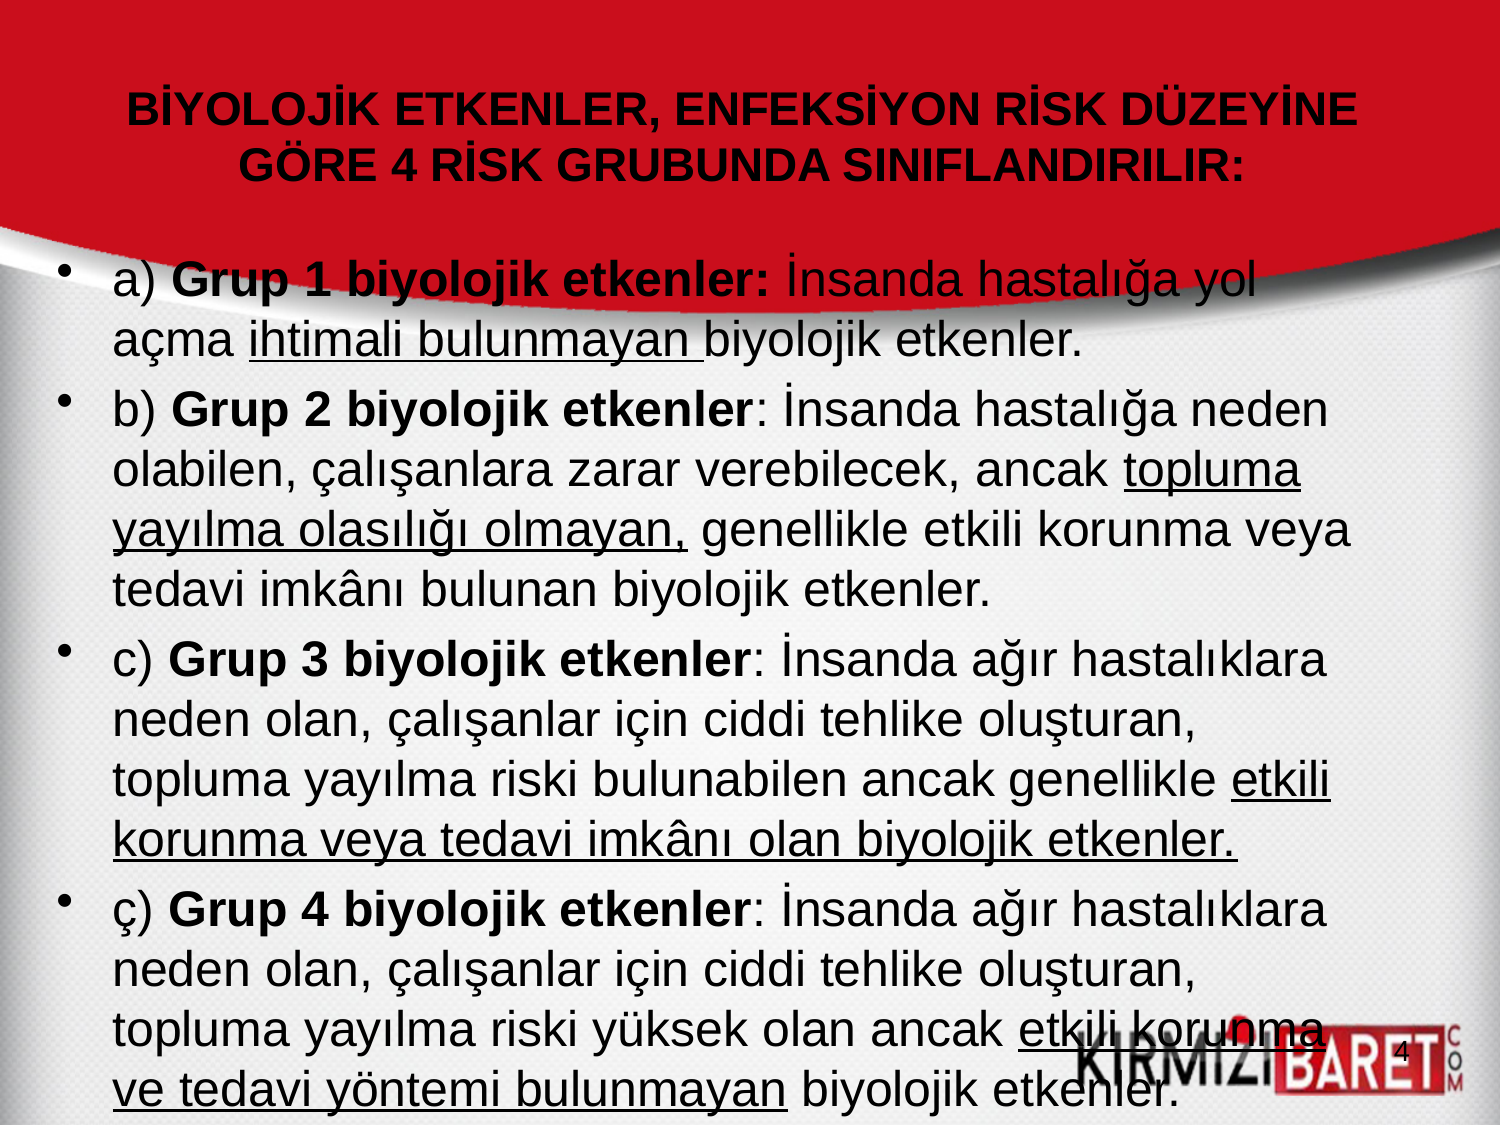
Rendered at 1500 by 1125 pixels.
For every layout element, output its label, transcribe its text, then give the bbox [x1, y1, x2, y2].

slide_number 4 [1074, 1024, 1425, 1103]
title BİYOLOJİK ETKENLER, ENFEKSİYON RİSK DÜZEYİNE GÖRE 4 RİSK GRUBUNDA SINIFLANDIRILIR: [67, 68, 1419, 257]
list a) Grup 1 biyolojik etkenler: İnsanda hastalığa yol açma ihtimali bulunmayan biyolojik etkenler. b) Grup 2 biyolojik etkenler: İnsanda hastalığa neden olabilen, çalışanlara zarar verebilecek, ancak topluma yayılma olasılığı olmayan, genellikle etkili korunma veya tedavi imkânı bulunan biyolojik etkenler. c) Grup 3 biyolojik etkenler: İnsanda ağır hastalıklara neden olan, çalışanlar için ciddi tehlike oluşturan, topluma yayılma riski bulunabilen ancak genellikle etkili korunma veya tedavi imkânı olan biyolojik etkenler. ç) Grup 4 biyolojik etkenler: İnsanda ağır hastalıklara neden olan, çalışanlar için ciddi tehlike oluşturan, topluma yayılma riski yüksek olan ancak etkili korunma ve tedavi yöntemi bulunmayan biyolojik etkenler. [41, 238, 1392, 1125]
picture [0, 0, 1500, 1125]
